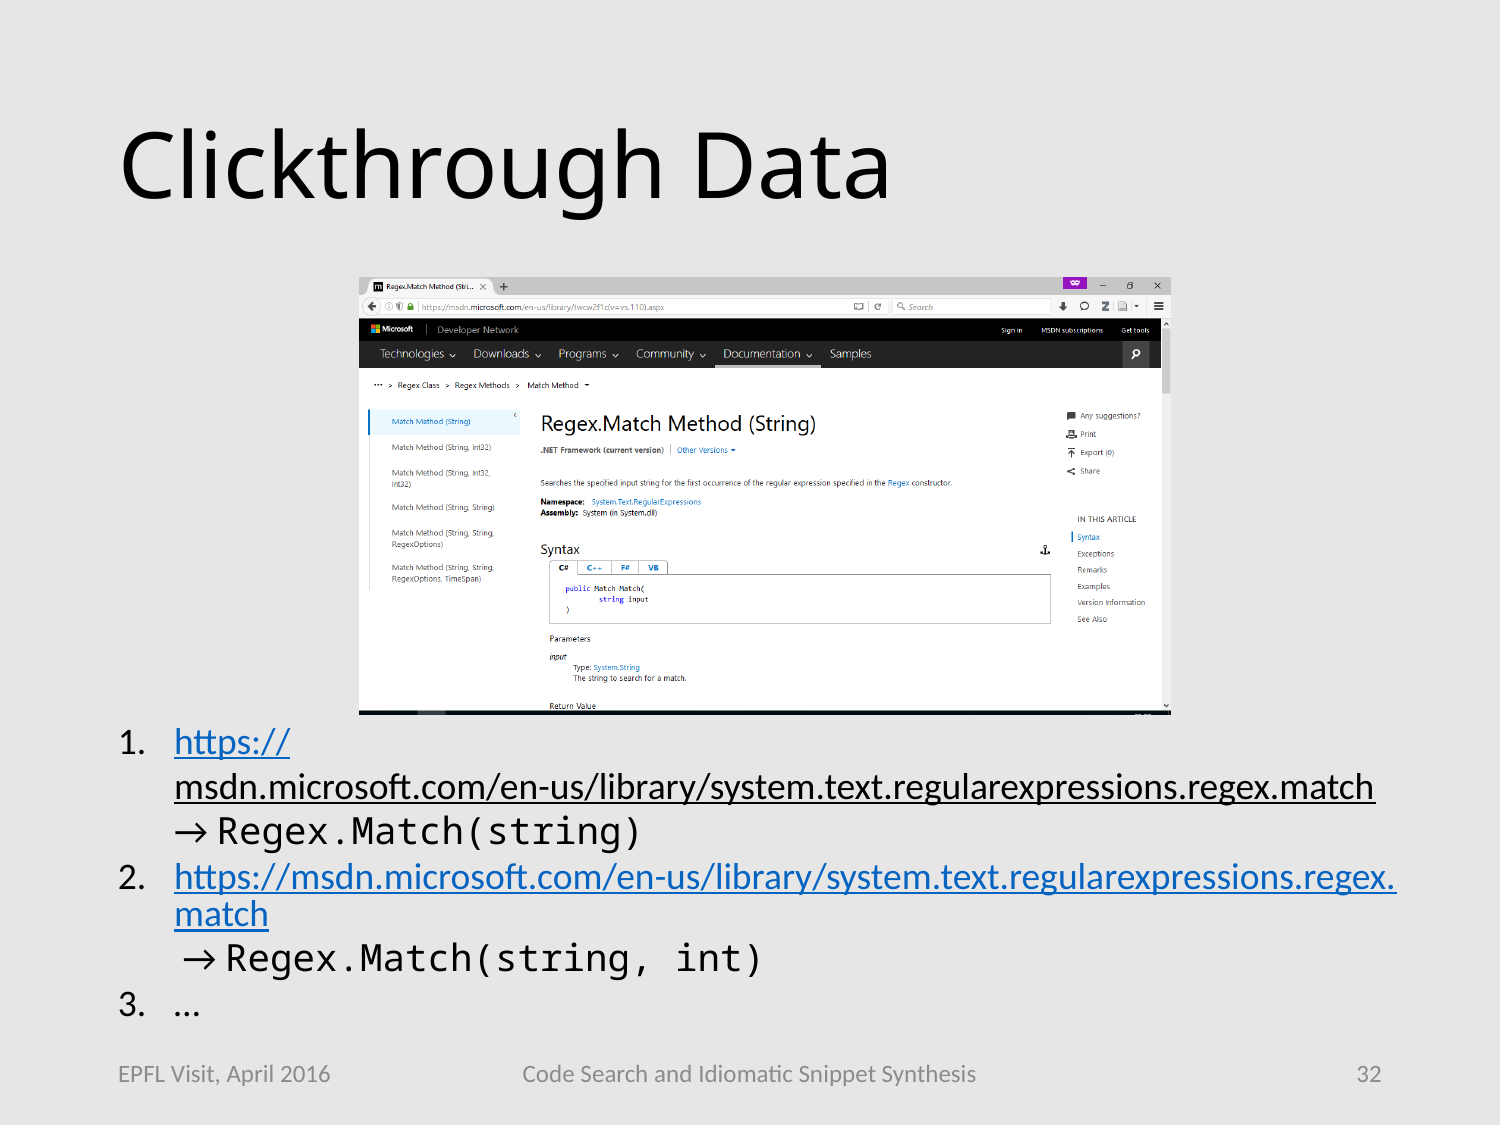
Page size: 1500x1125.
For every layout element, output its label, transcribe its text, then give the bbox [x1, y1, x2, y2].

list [359, 277, 1171, 715]
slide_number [103, 1042, 441, 1103]
text_box https://msdn.microsoft.com/en-us/library/system.text.regularexpressions.regex.match → Regex.Match(string) https://msdn.microsoft.com/en-us/library/system.text.regularexpressions.regex.match → Regex.Match(string, int) … [103, 709, 1427, 995]
slide_number 32 [1059, 1042, 1397, 1103]
title Clickthrough Data [103, 59, 1397, 278]
footer Code Search and Idiomatic Snippet Synthesis [496, 1042, 1004, 1103]
